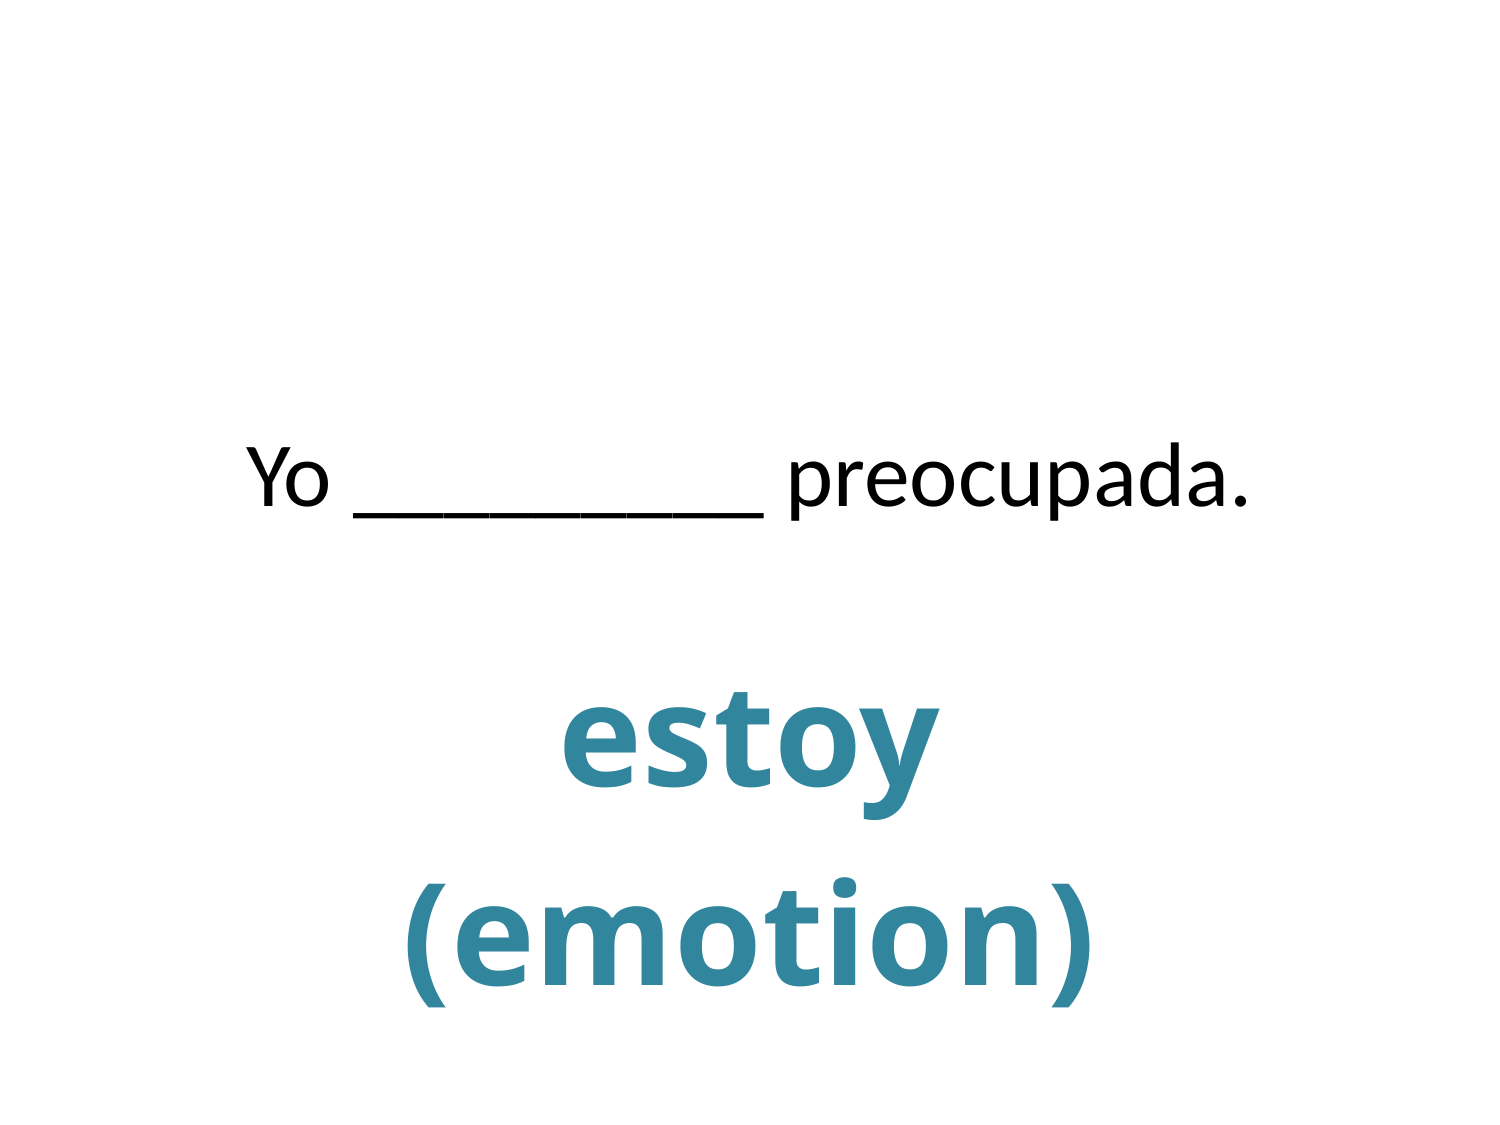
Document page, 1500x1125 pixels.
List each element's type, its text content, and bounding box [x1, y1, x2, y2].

subtitle estoy (emotion) [225, 637, 1275, 1025]
title Yo _________ preocupada. [112, 349, 1388, 591]
